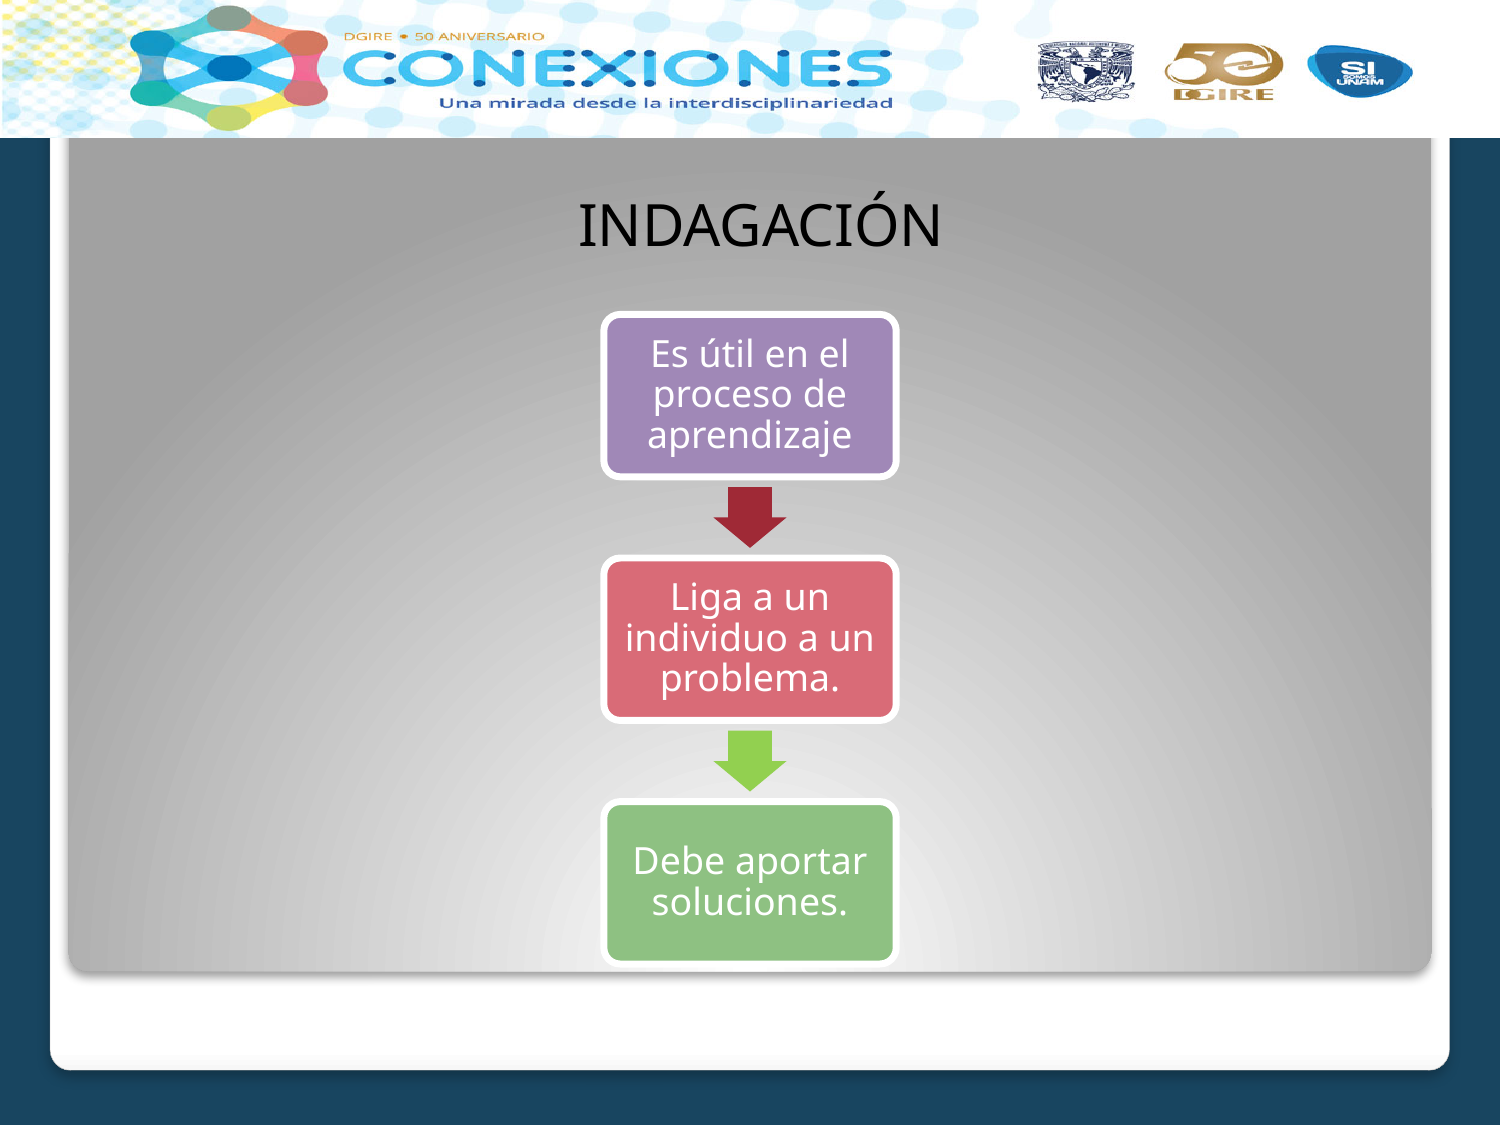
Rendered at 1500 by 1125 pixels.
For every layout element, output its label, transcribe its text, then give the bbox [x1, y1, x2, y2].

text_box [249, 314, 1251, 965]
picture [0, 0, 1500, 138]
list INDAGACIÓN [82, 172, 1425, 976]
